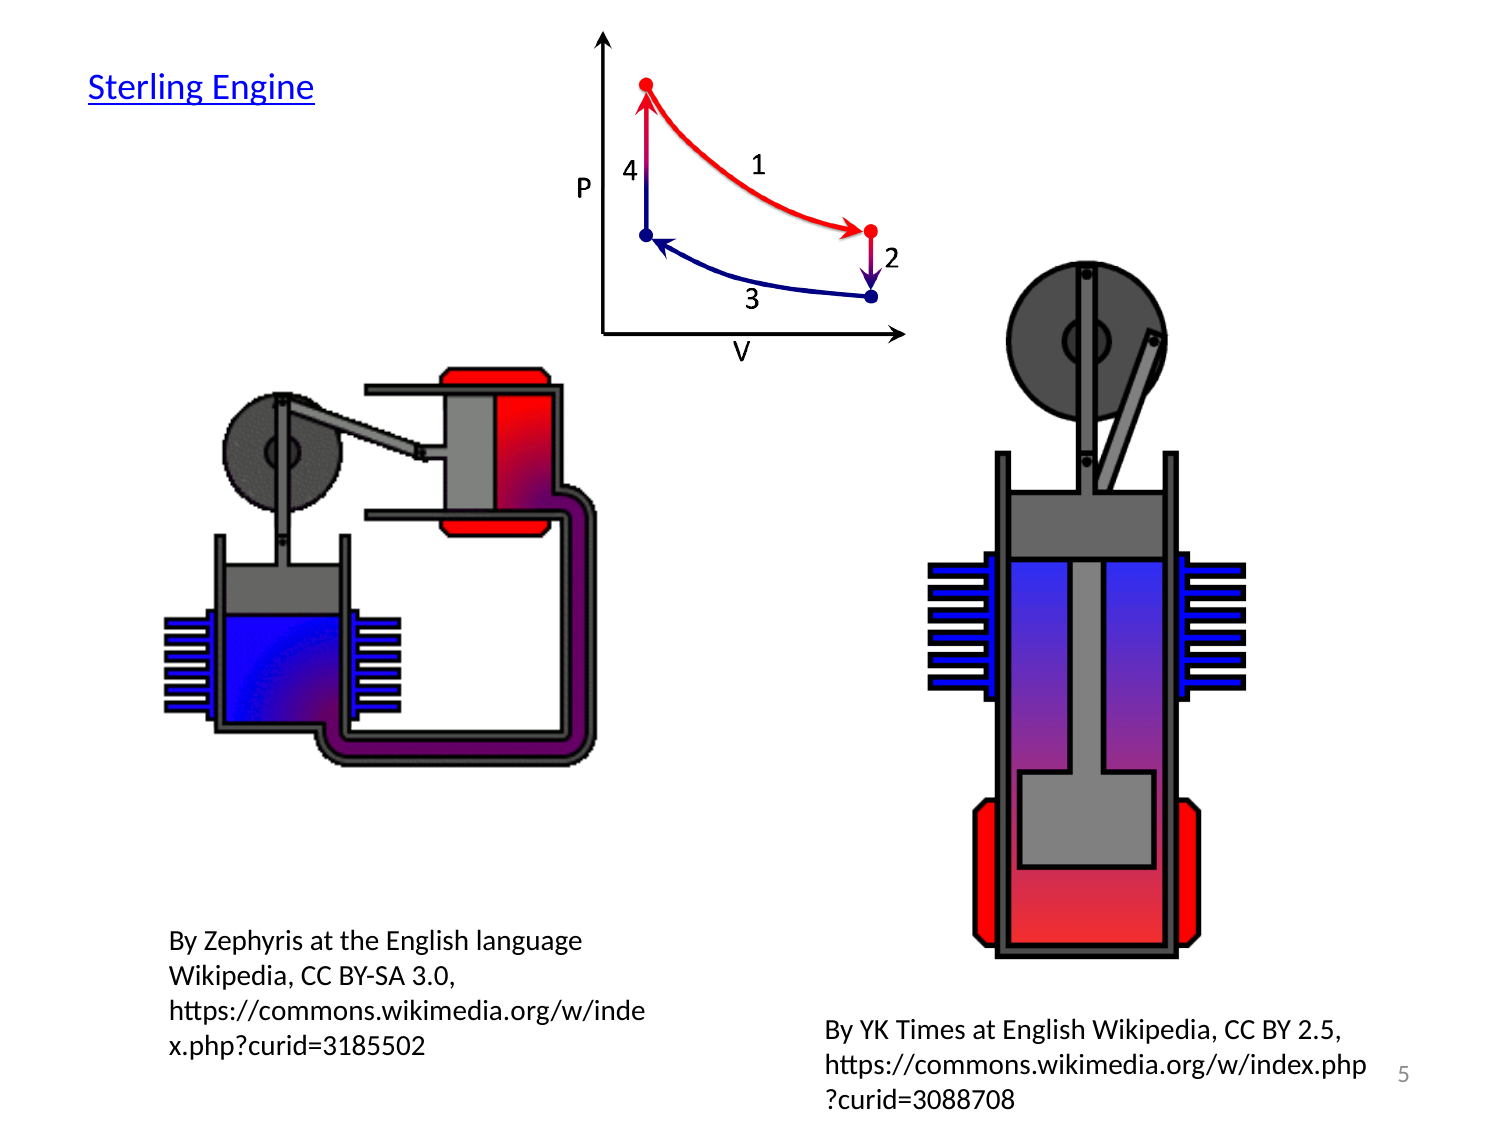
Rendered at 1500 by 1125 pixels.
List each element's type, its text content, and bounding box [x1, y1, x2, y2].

text_box By Zephyris at the English language Wikipedia, CC BY-SA 3.0, https://commons.wikimedia.org/w/index.php?curid=3185502 [154, 913, 666, 1069]
text_box By YK Times at English Wikipedia, CC BY 2.5, https://commons.wikimedia.org/w/index.php?curid=3088708 [809, 1002, 1387, 1123]
slide_number 5 [1387, 1042, 1425, 1103]
text_box Sterling Engine [73, 55, 330, 115]
picture [153, 11, 1267, 969]
